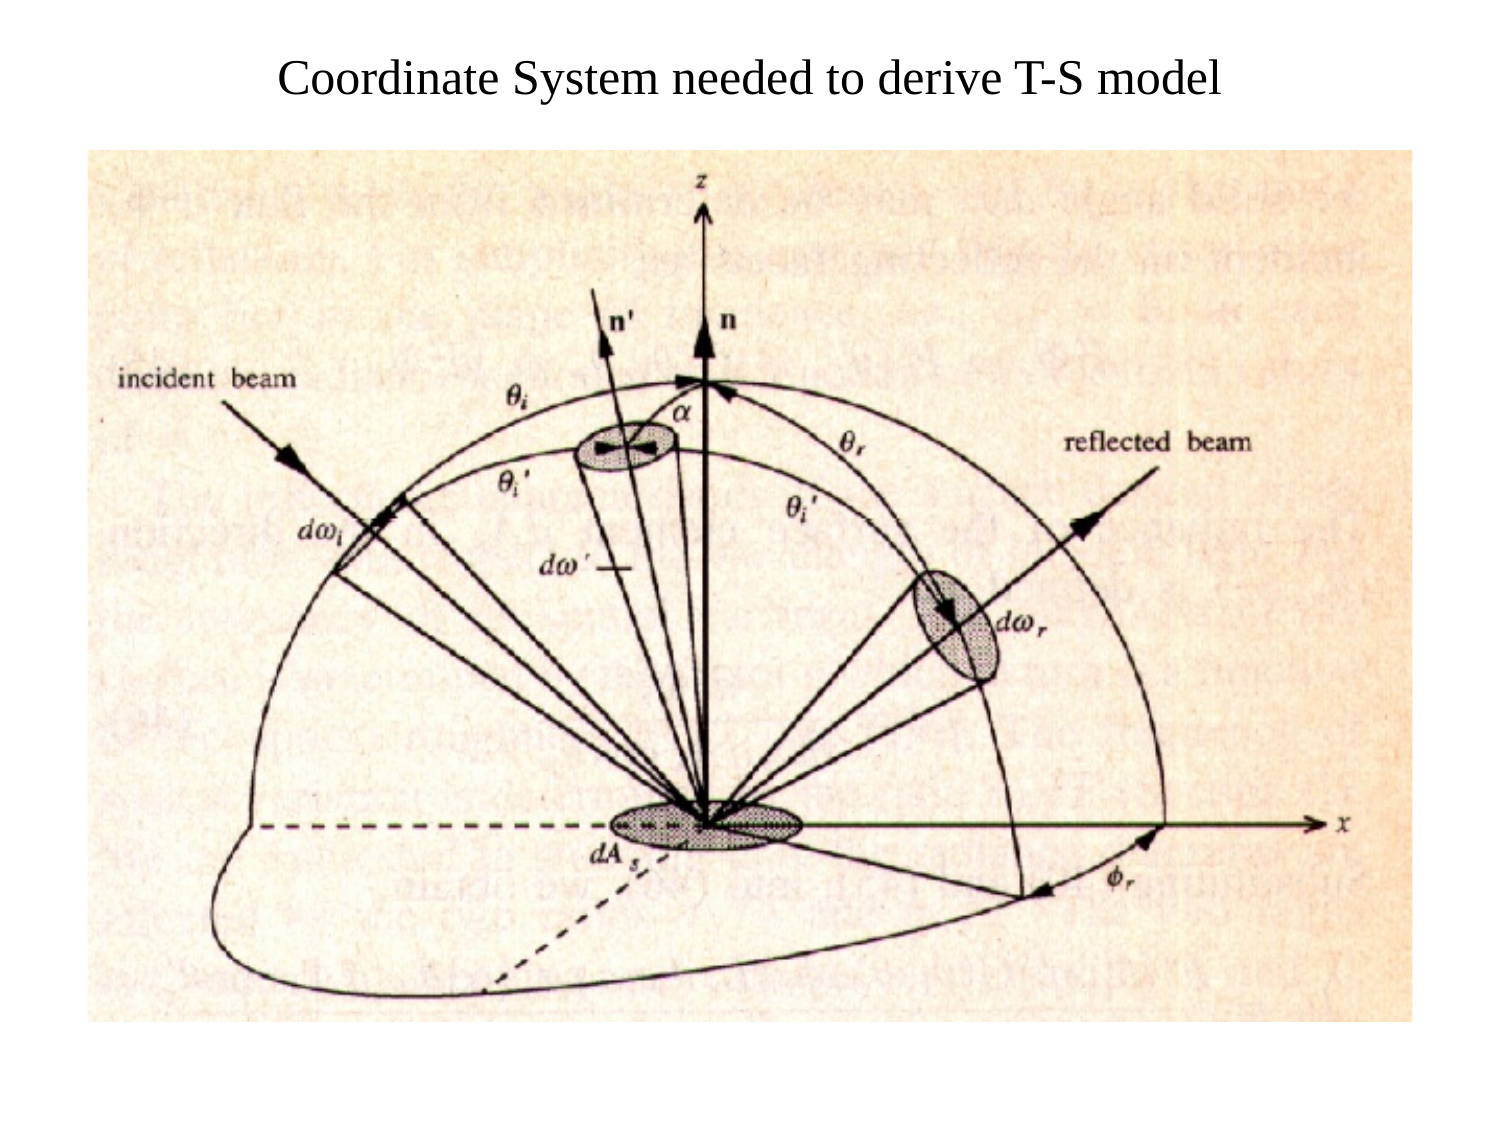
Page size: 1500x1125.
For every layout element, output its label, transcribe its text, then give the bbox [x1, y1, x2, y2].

text_box Coordinate System needed to derive T-S model [262, 37, 1238, 113]
picture [87, 149, 1413, 1022]
